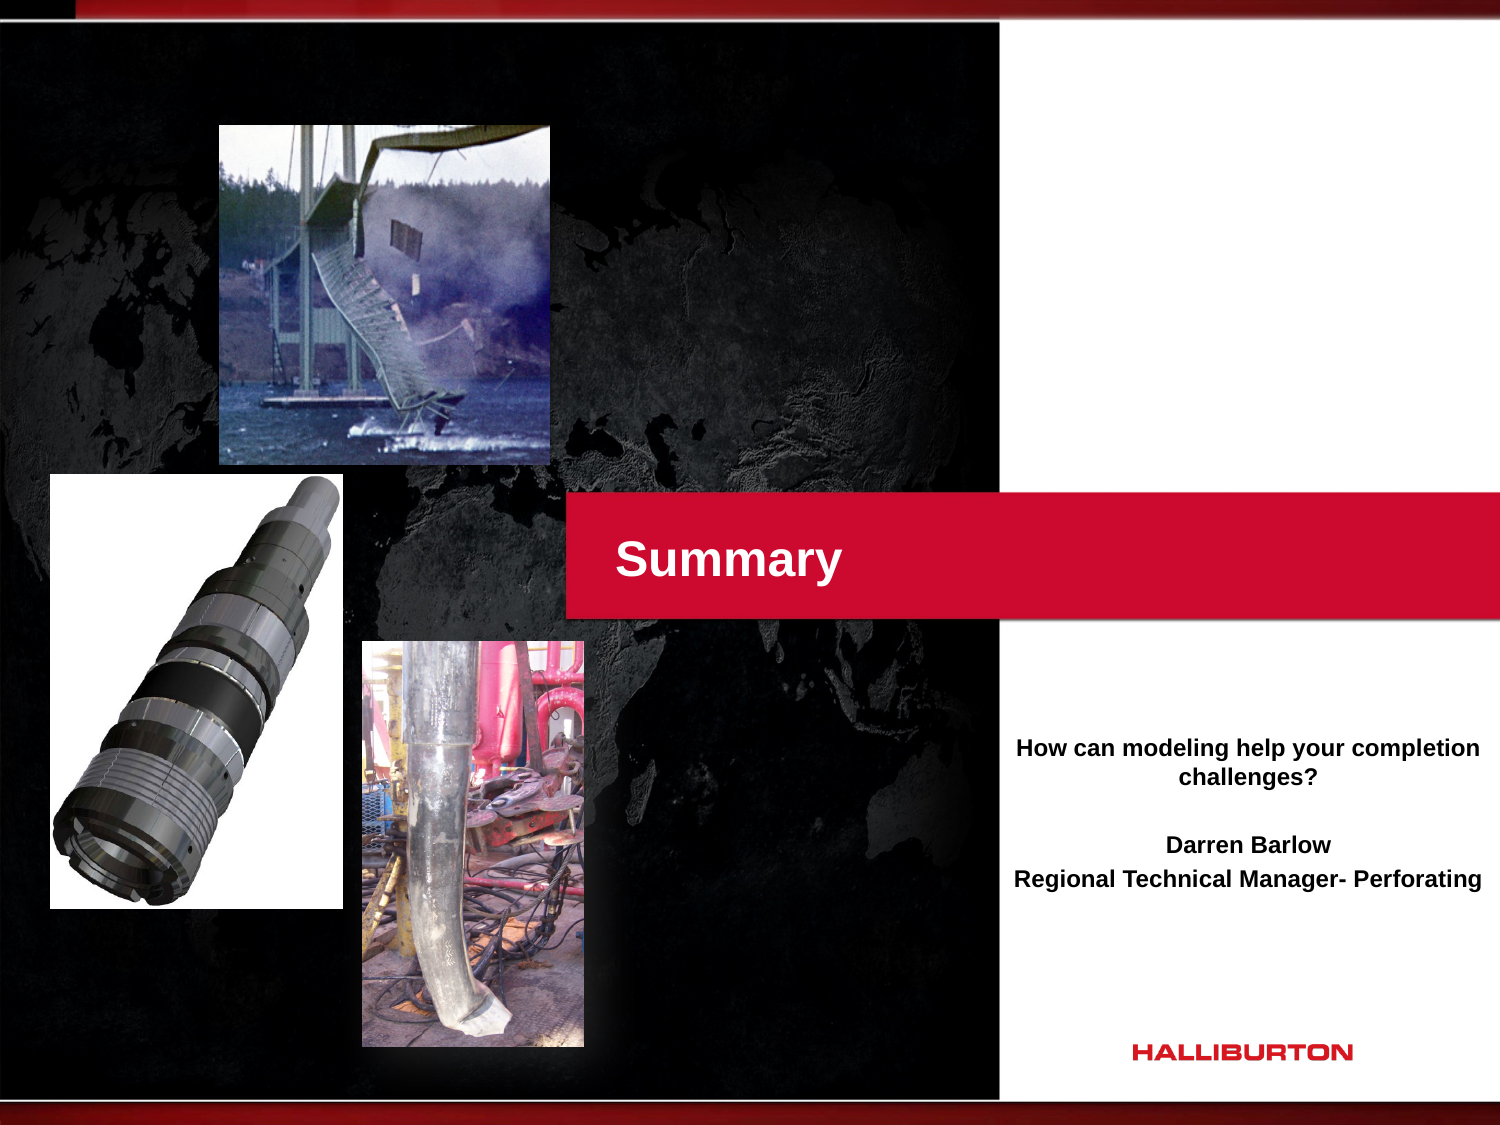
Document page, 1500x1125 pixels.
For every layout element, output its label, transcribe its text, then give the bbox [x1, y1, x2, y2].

subtitle How can modeling help your completion challenges? Darren Barlow Regional Technical Manager- Perforating [997, 725, 1500, 925]
picture [0, 0, 1500, 1125]
title Summary [600, 487, 1475, 625]
